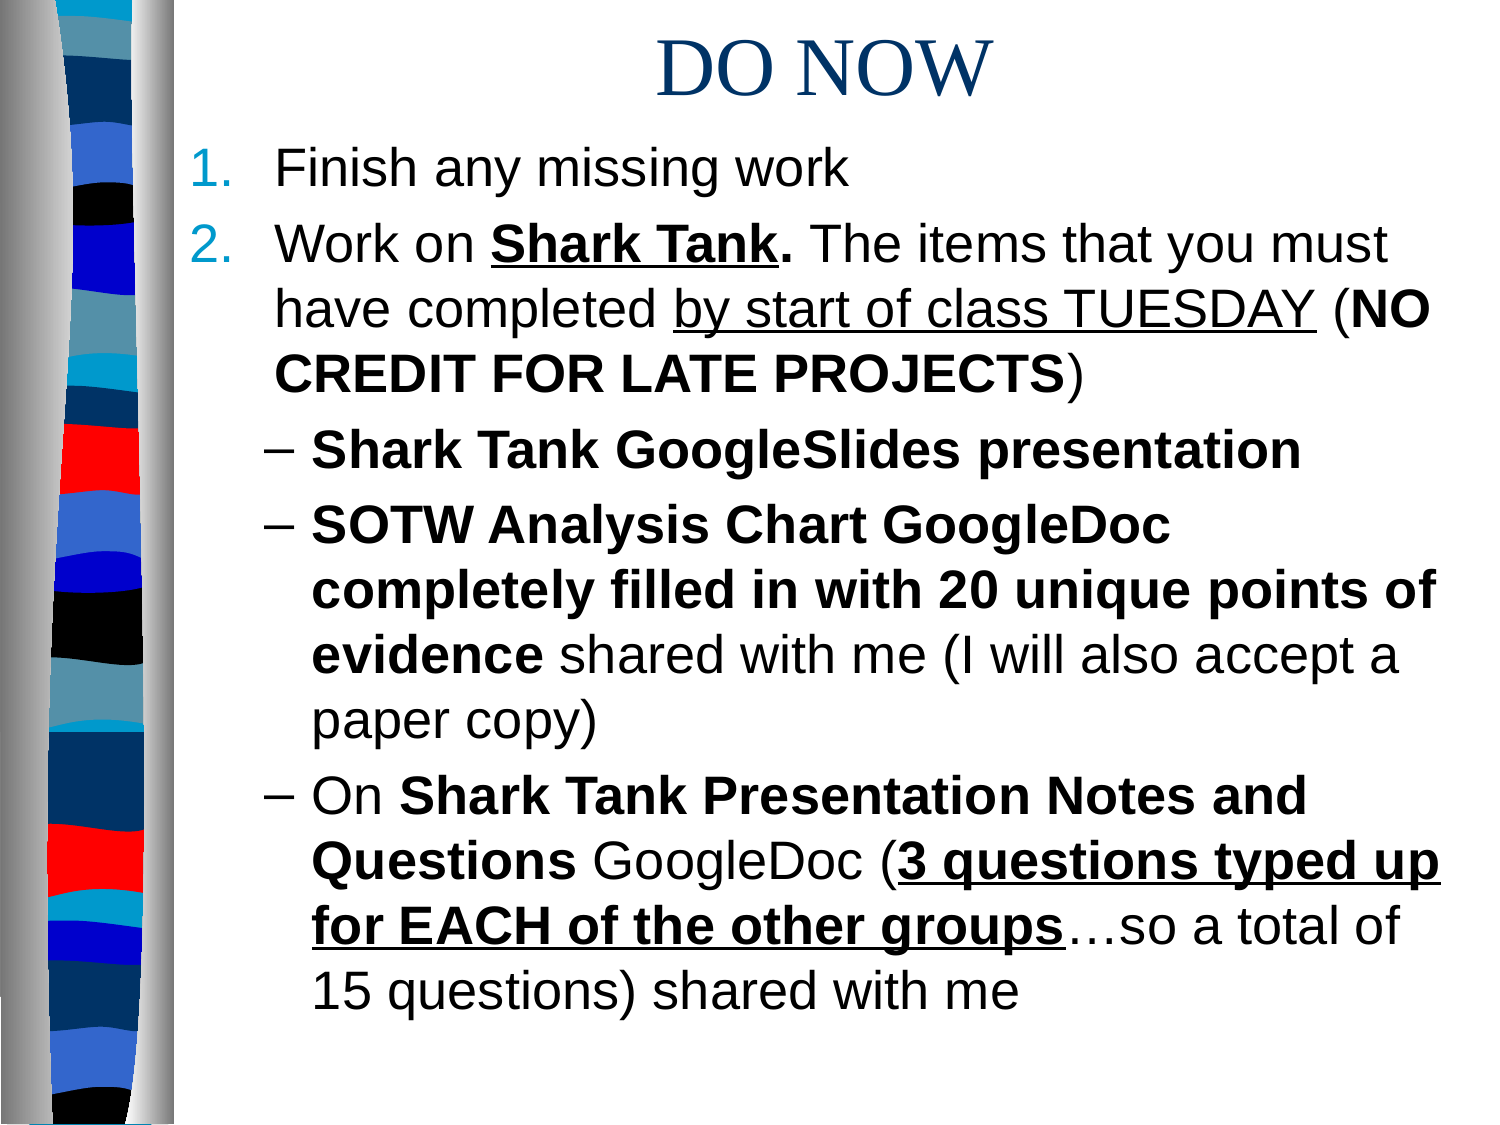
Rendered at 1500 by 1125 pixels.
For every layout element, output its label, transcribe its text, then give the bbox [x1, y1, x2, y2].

title DO NOW [187, 0, 1463, 125]
list Finish any missing work Work on Shark Tank. The items that you must have completed by start of class TUESDAY (NO CREDIT FOR LATE PROJECTS) Shark Tank GoogleSlides presentation SOTW Analysis Chart GoogleDoc completely filled in with 20 unique points of evidence shared with me (I will also accept a paper copy) On Shark Tank Presentation Notes and Questions GoogleDoc (3 questions typed up for EACH of the other groups…so a total of 15 questions) shared with me [174, 125, 1475, 813]
